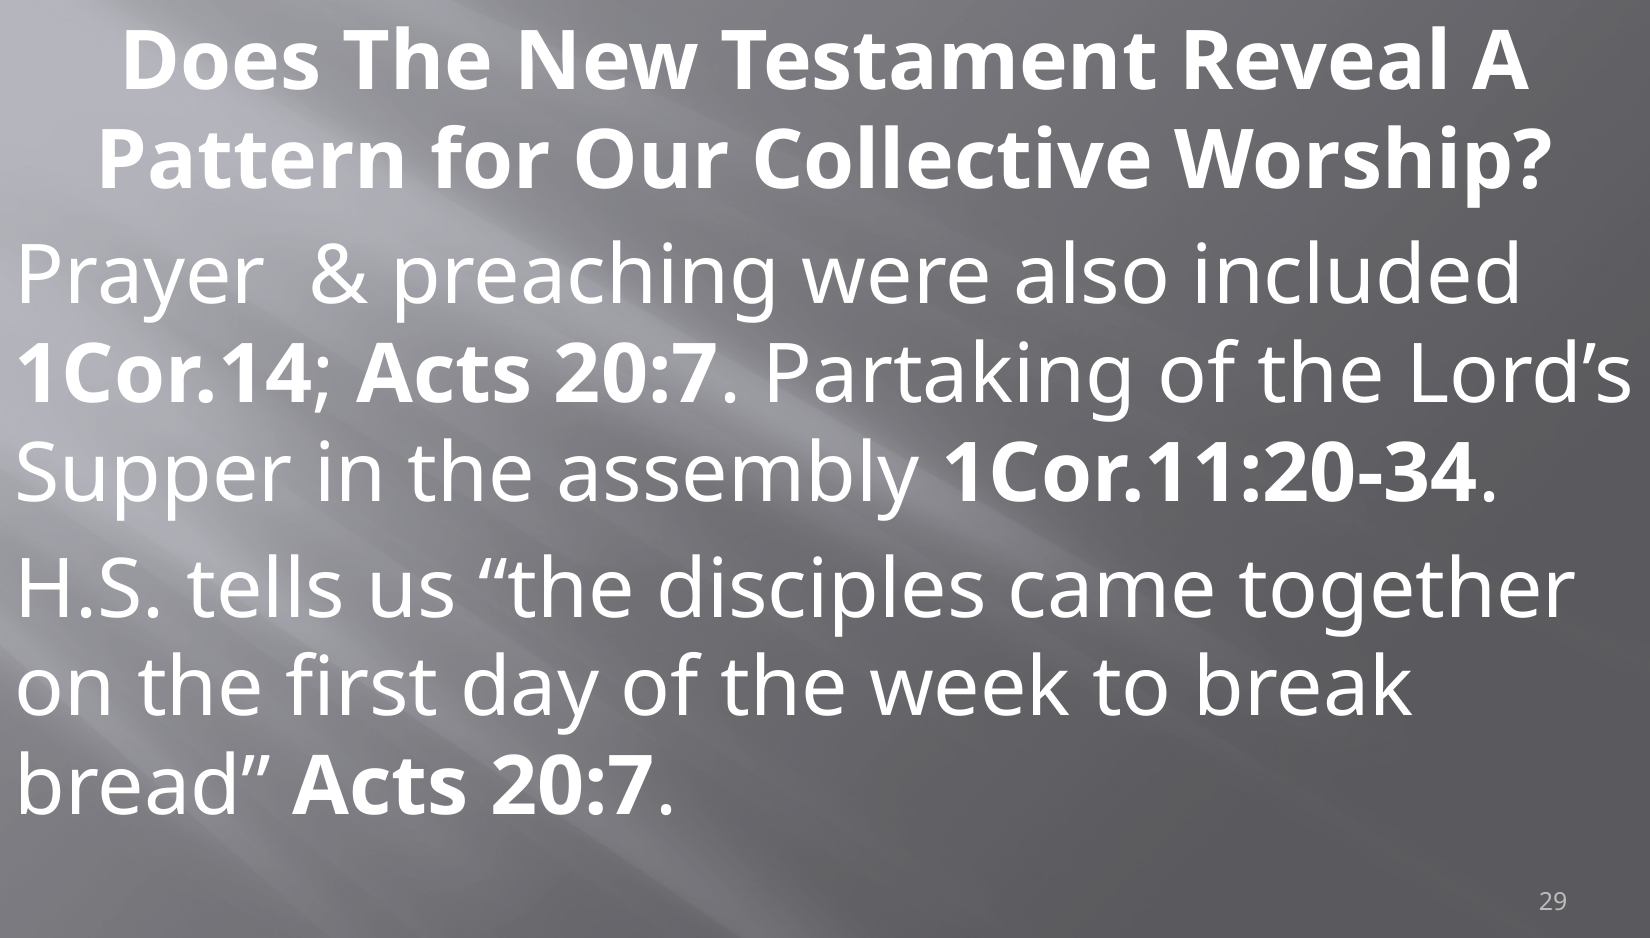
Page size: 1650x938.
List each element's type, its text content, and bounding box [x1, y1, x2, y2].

slide_number 29 [1430, 877, 1568, 927]
subtitle Does The New Testament Reveal A Pattern for Our Collective Worship? Prayer & preaching were also included 1Cor.14; Acts 20:7. Partaking of the Lord’s Supper in the assembly 1Cor.11:20-34. H.S. tells us “the disciples came together on the first day of the week to break bread” Acts 20:7. [0, 0, 1650, 938]
